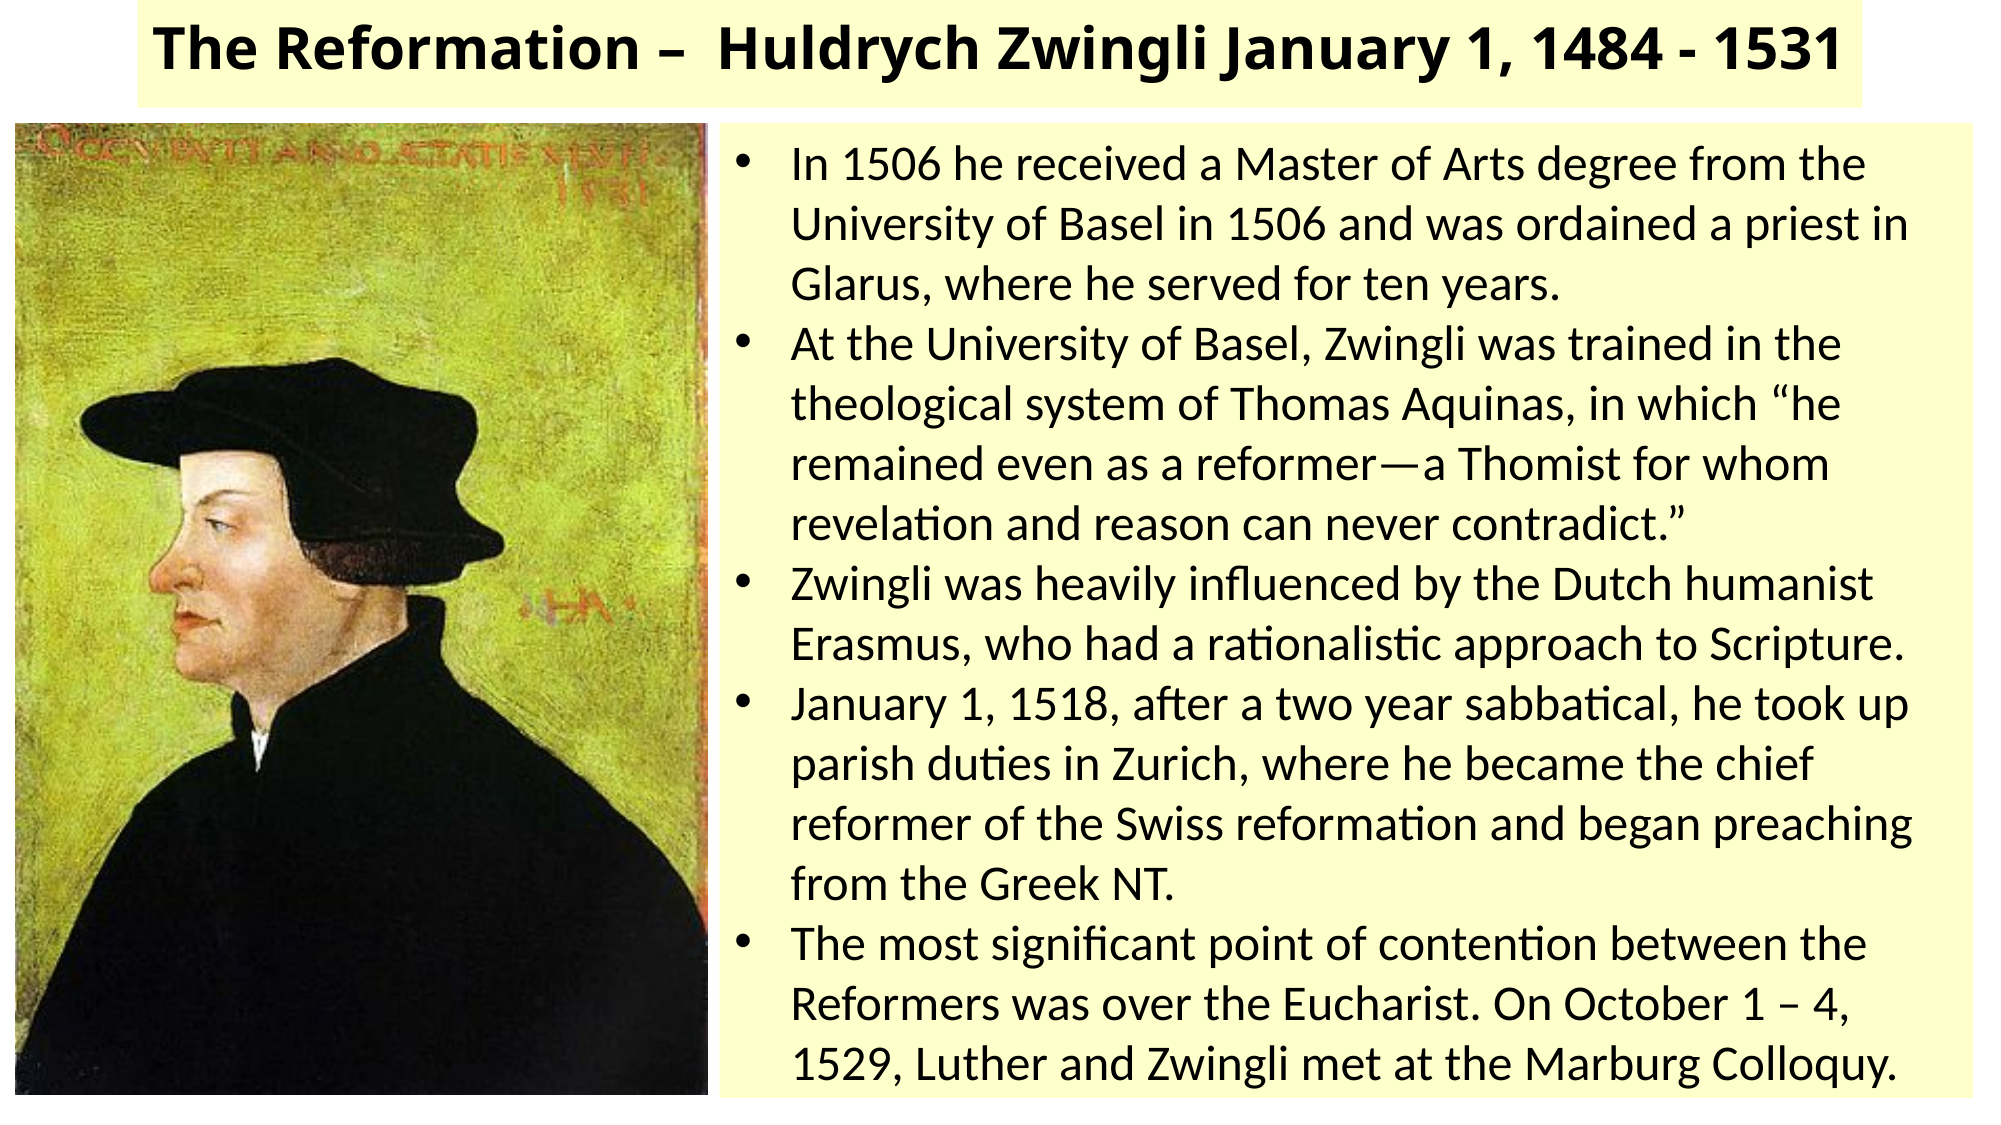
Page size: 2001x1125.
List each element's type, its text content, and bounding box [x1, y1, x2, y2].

picture [15, 123, 708, 1095]
text_box In 1506 he received a Master of Arts degree from the University of Basel in 1506 and was ordained a priest in Glarus, where he served for ten years. At the University of Basel, Zwingli was trained in the theological system of Thomas Aquinas, in which “he remained even as a reformer—a Thomist for whom revelation and reason can never contradict.” Zwingli was heavily influenced by the Dutch humanist Erasmus, who had a rationalistic approach to Scripture. January 1, 1518, after a two year sabbatical, he took up parish duties in Zurich, where he became the chief reformer of the Swiss reformation and began preaching from the Greek NT. The most significant point of contention between the Reformers was over the Eucharist. On October 1 – 4, 1529, Luther and Zwingli met at the Marburg Colloquy. [719, 123, 1973, 1098]
text_box [708, 971, 719, 1057]
title The Reformation – Huldrych Zwingli January 1, 1484 - 1531 [137, 0, 1863, 108]
